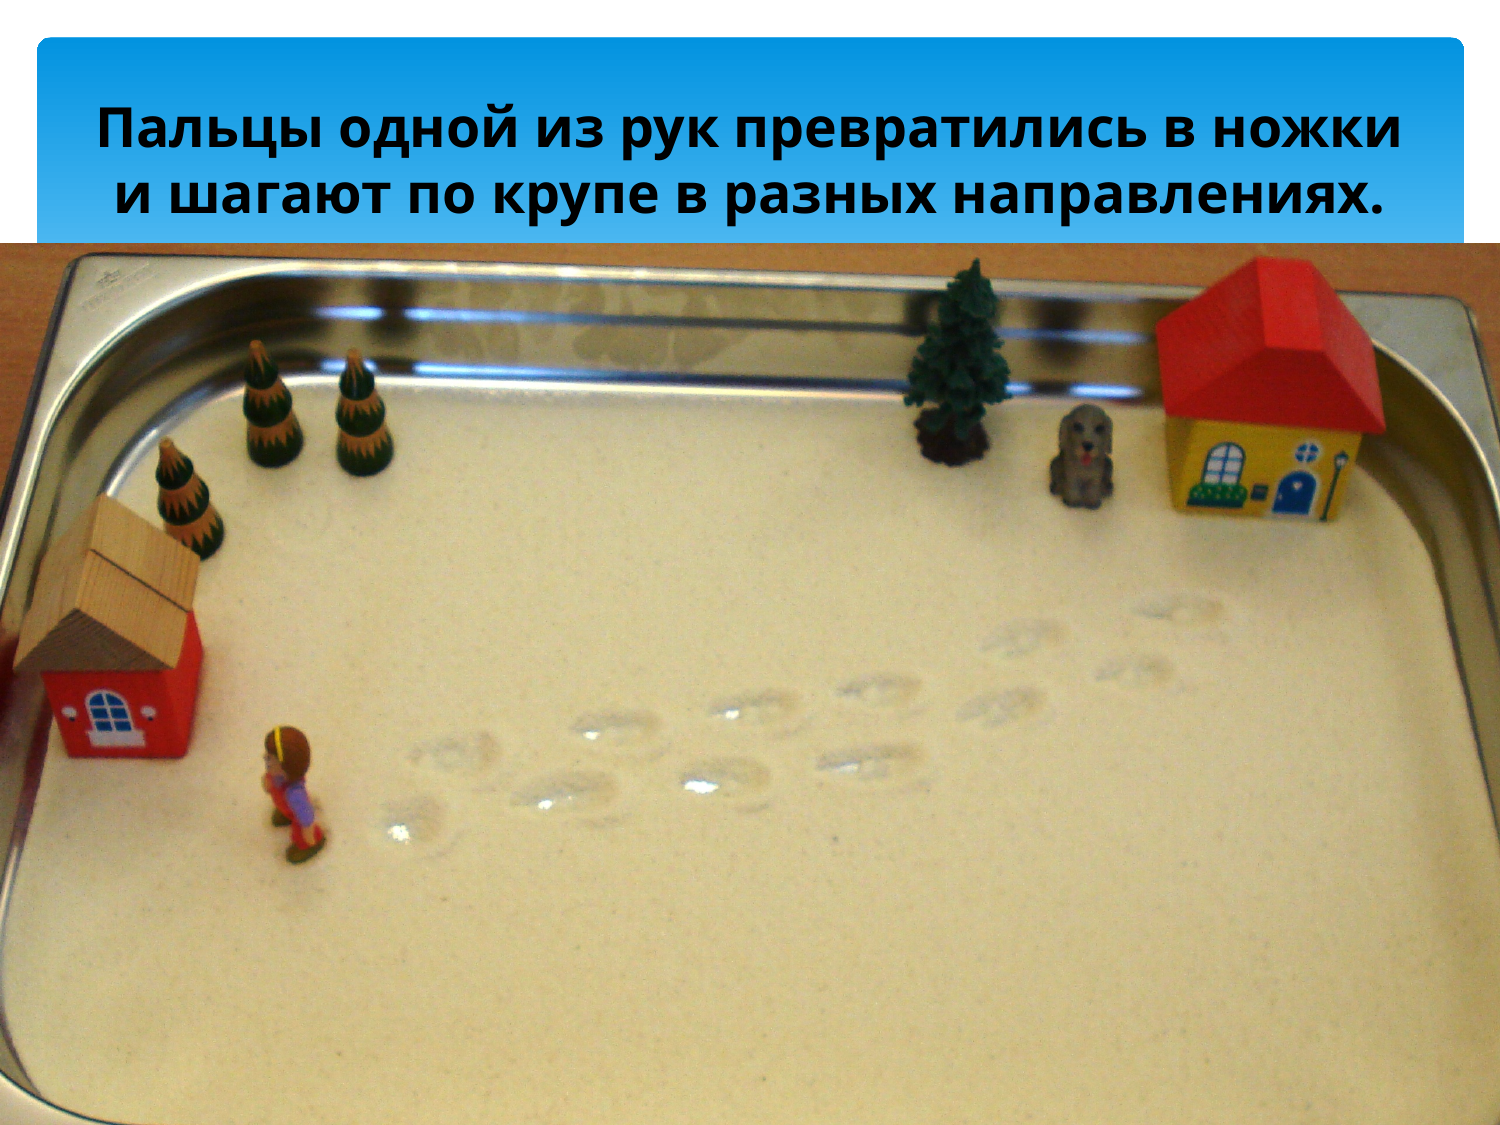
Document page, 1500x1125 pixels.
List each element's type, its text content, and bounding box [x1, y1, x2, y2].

picture [0, 243, 1500, 1125]
title Пальцы одной из рук превратились в ножки и шагают по крупе в разных направлениях. [75, 55, 1425, 240]
